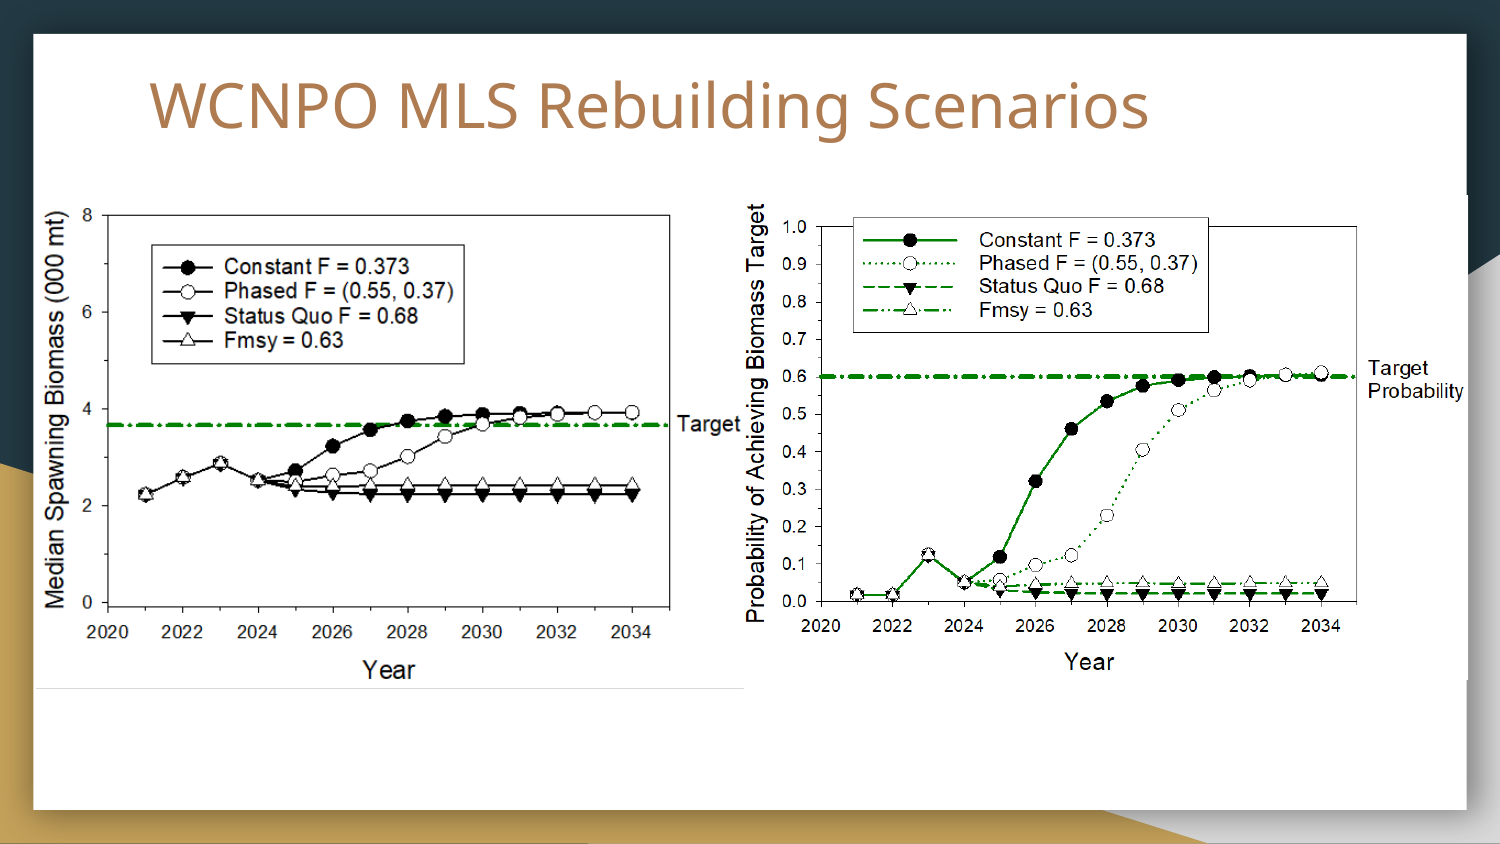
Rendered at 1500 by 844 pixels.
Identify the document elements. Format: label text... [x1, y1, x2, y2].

title WCNPO MLS Rebuilding Scenarios [134, 51, 1366, 193]
picture [36, 195, 1469, 690]
